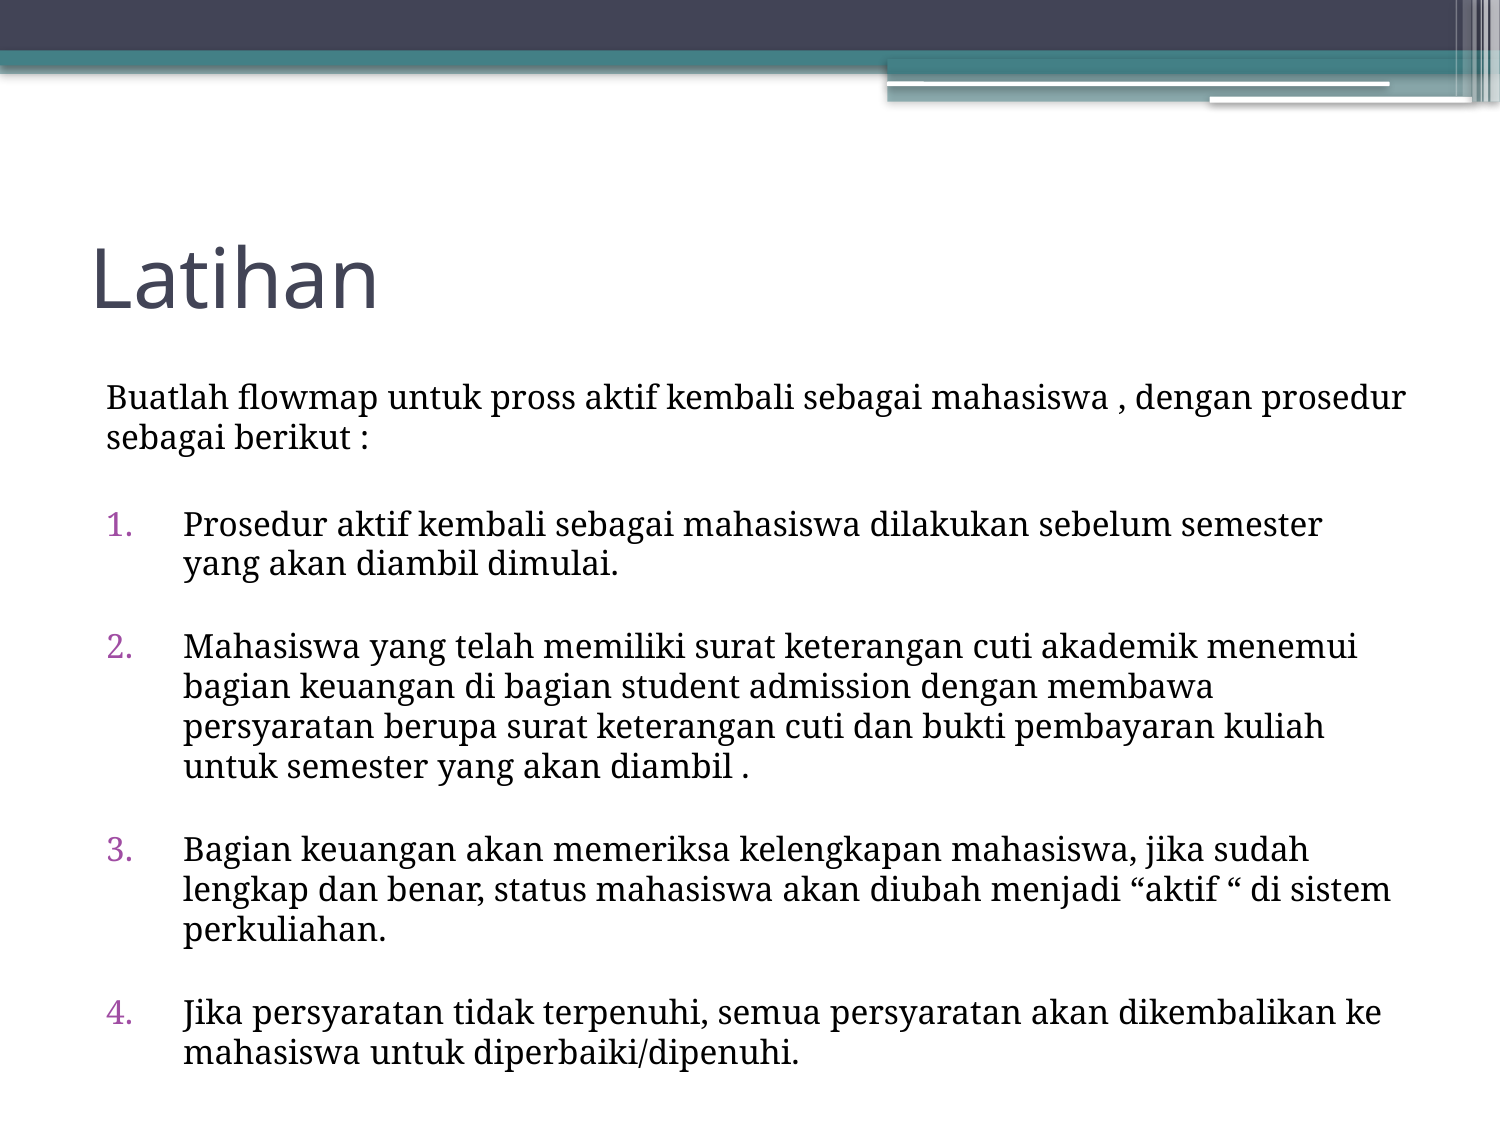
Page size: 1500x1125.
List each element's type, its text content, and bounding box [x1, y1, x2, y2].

title Latihan [75, 187, 1425, 363]
list Buatlah flowmap untuk pross aktif kembali sebagai mahasiswa , dengan prosedur sebagai berikut : Prosedur aktif kembali sebagai mahasiswa dilakukan sebelum semester yang akan diambil dimulai. Mahasiswa yang telah memiliki surat keterangan cuti akademik menemui bagian keuangan di bagian student admission dengan membawa persyaratan berupa surat keterangan cuti dan bukti pembayaran kuliah untuk semester yang akan diambil . Bagian keuangan akan memeriksa kelengkapan mahasiswa, jika sudah lengkap dan benar, status mahasiswa akan diubah menjadi “aktif “ di sistem perkuliahan. Jika persyaratan tidak terpenuhi, semua persyaratan akan dikembalikan ke mahasiswa untuk diperbaiki/dipenuhi. [75, 368, 1425, 1079]
